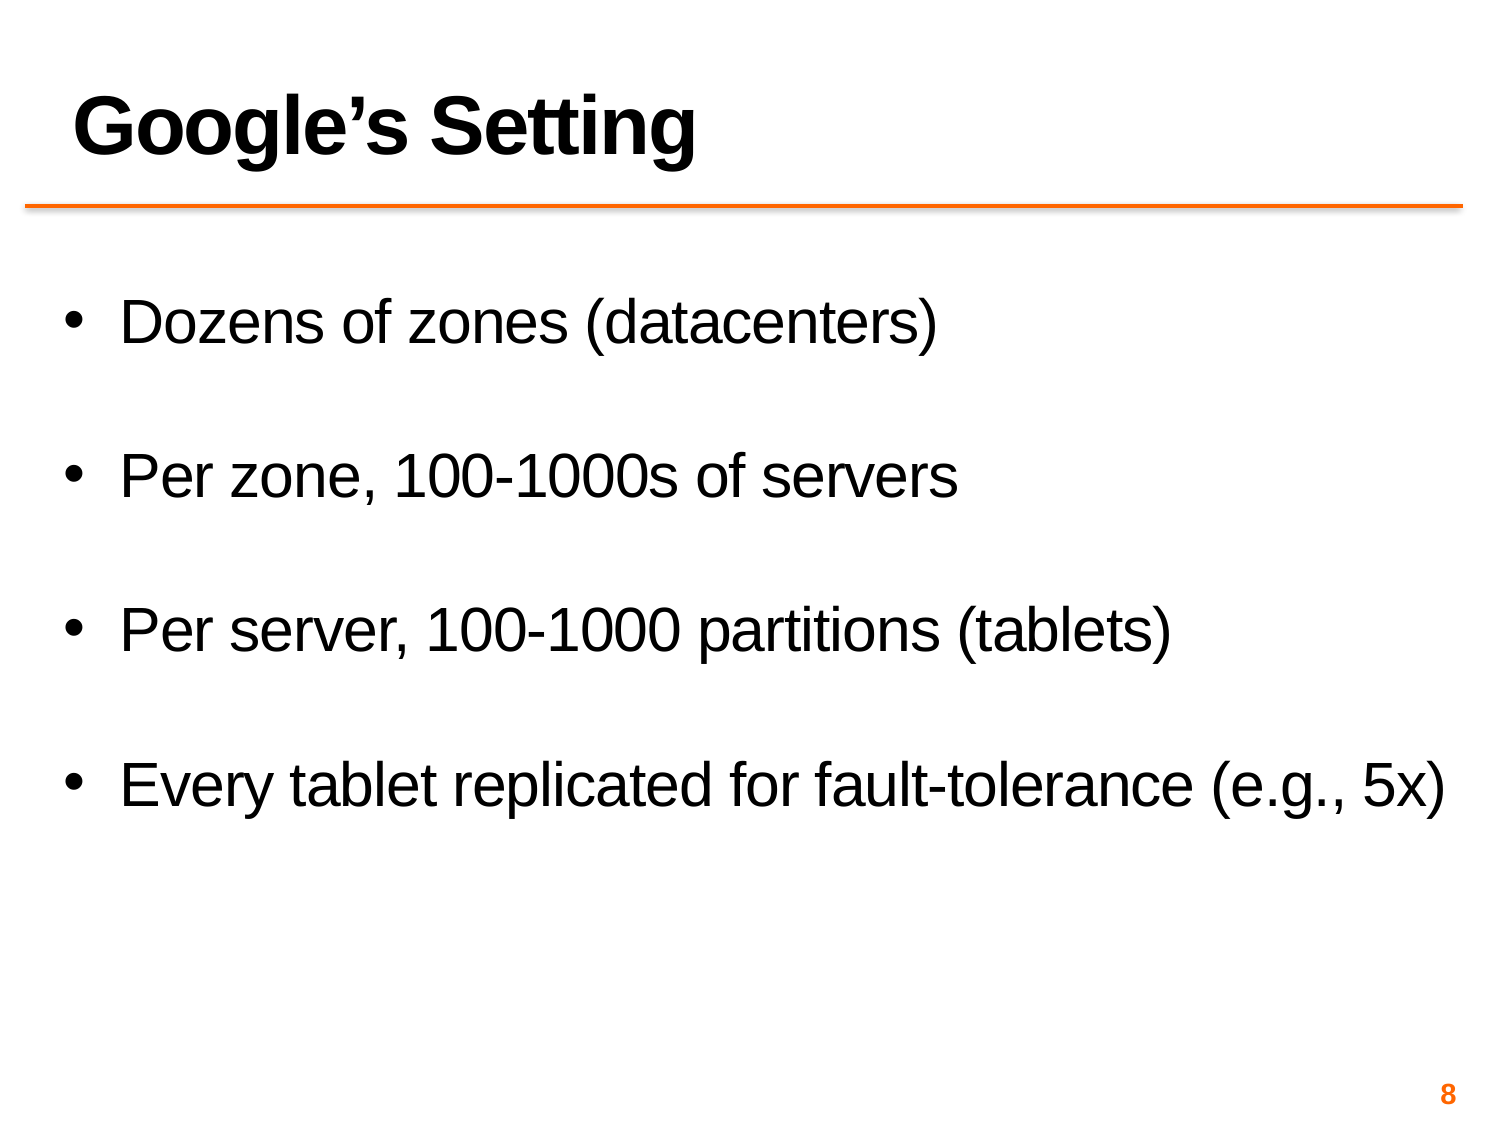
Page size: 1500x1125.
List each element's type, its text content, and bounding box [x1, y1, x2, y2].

title Google’s Setting [57, 2, 1463, 178]
list Dozens of zones (datacenters) Per zone, 100-1000s of servers Per server, 100-1000 partitions (tablets) Every tablet replicated for fault-tolerance (e.g., 5x) [57, 275, 1463, 1060]
slide_number 8 [1112, 1074, 1463, 1110]
